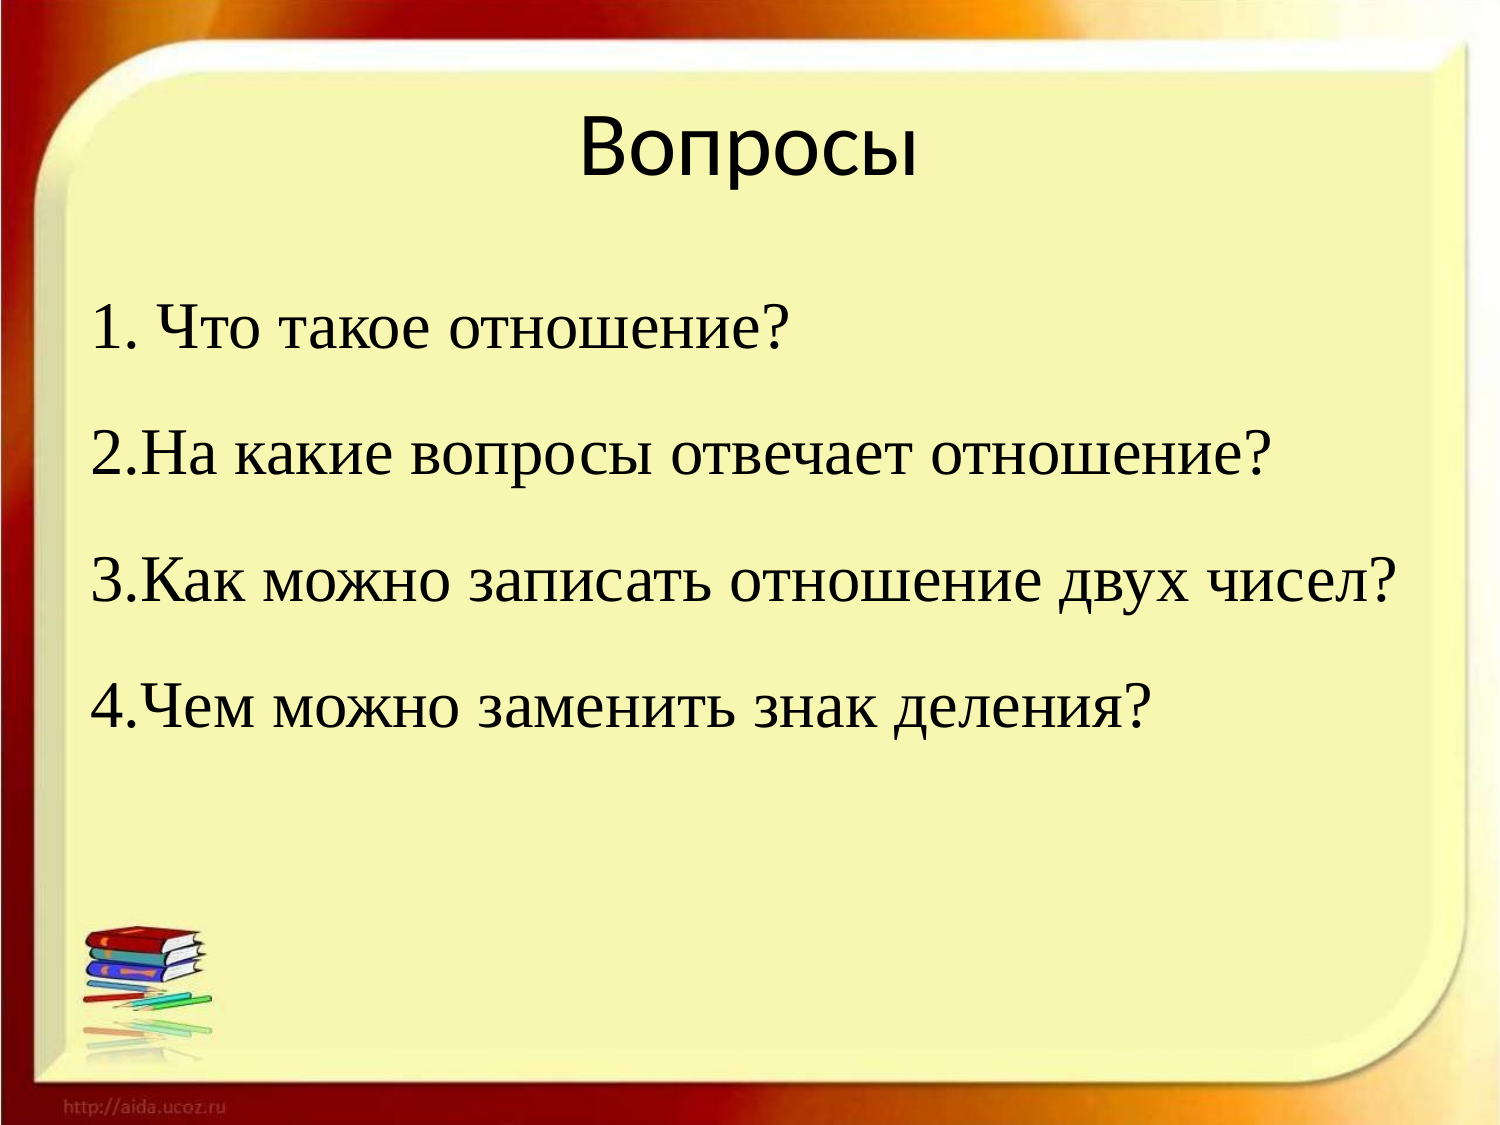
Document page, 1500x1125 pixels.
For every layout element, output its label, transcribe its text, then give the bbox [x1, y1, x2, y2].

picture [0, 0, 1500, 1125]
title Вопросы [75, 45, 1425, 233]
list 1. Что такое отношение? 2.На какие вопросы отвечает отношение? 3.Как можно записать отношение двух чисел? 4.Чем можно заменить знак деления? [75, 262, 1425, 1005]
